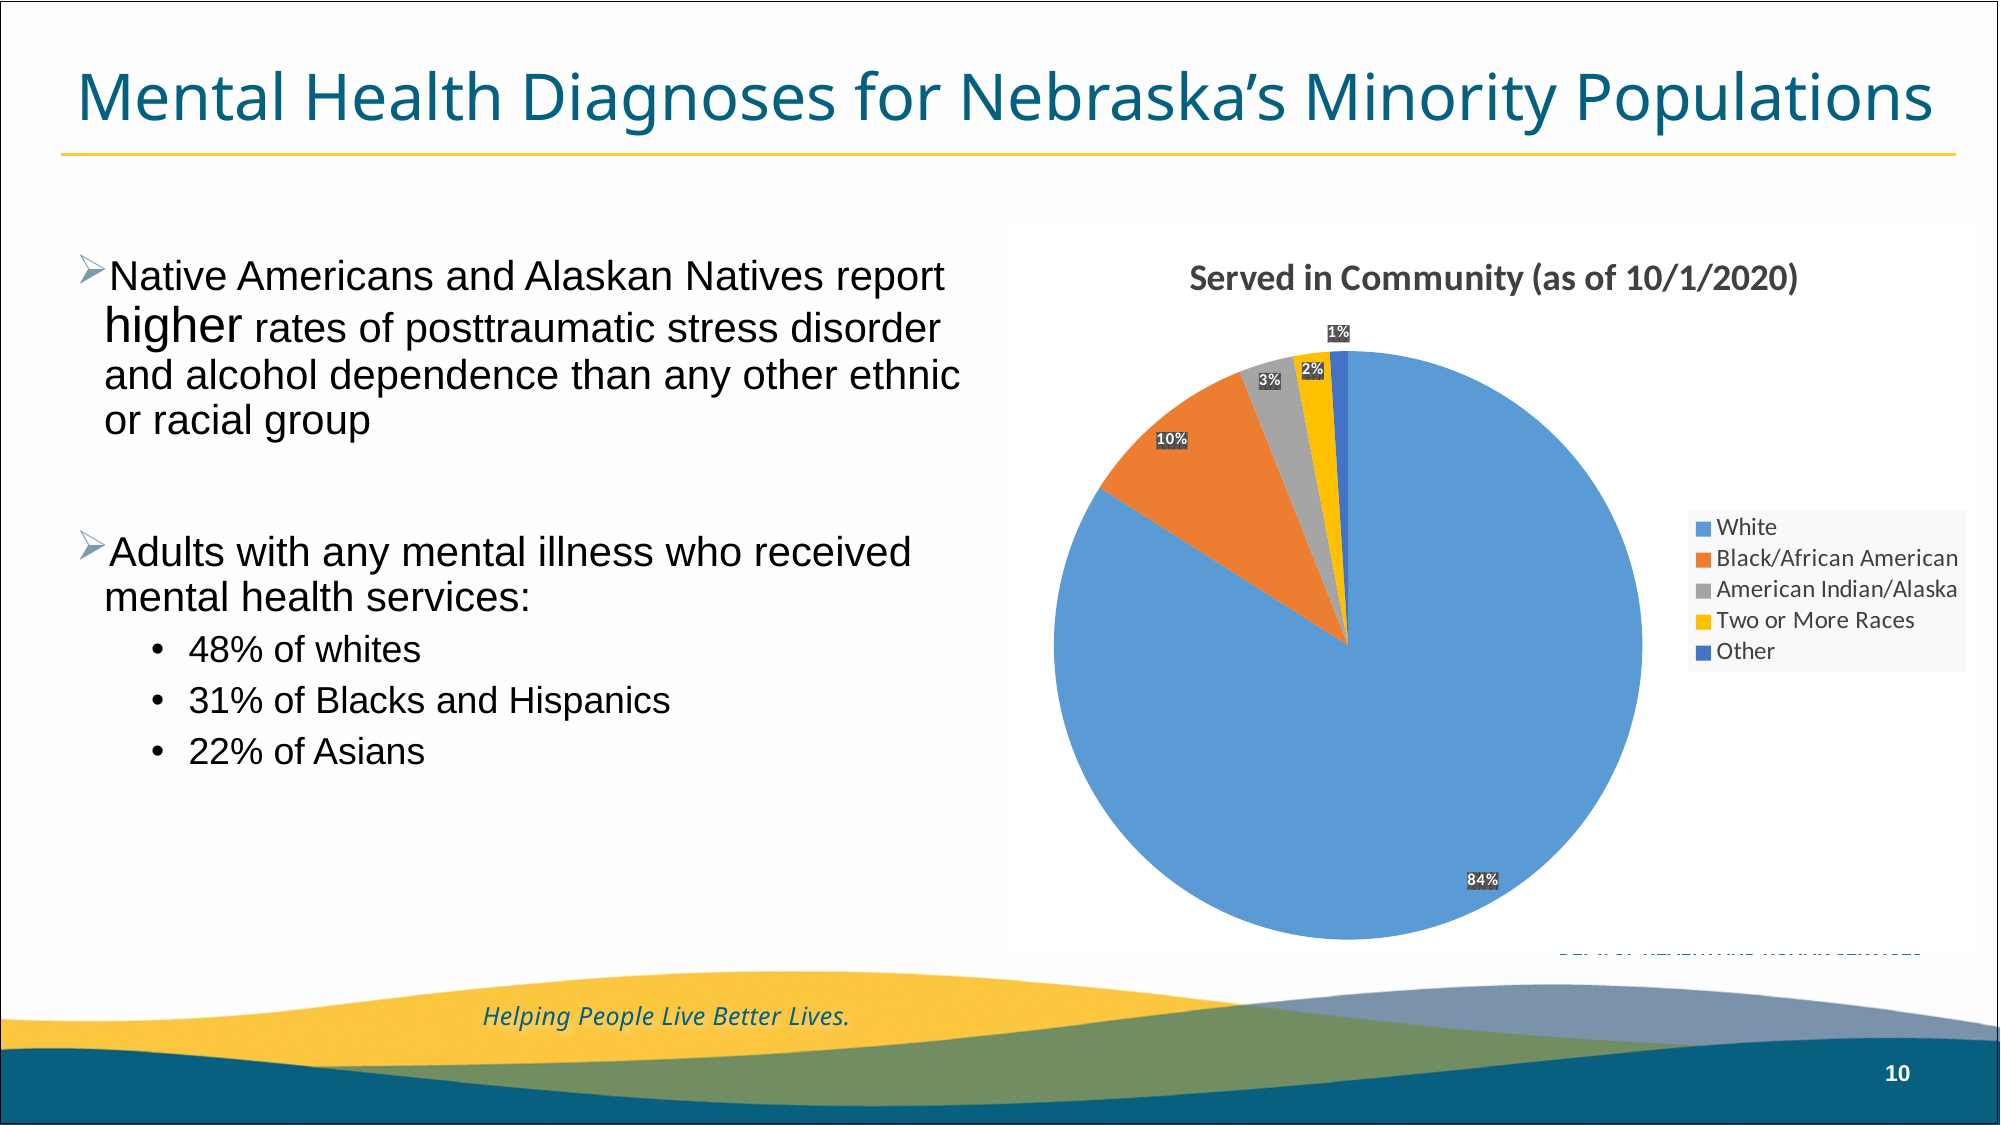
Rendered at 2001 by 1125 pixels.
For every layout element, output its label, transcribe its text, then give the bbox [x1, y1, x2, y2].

list Native Americans and Alaskan Natives report higher rates of posttraumatic stress disorder and alcohol dependence than any other ethnic or racial group Adults with any mental illness who received mental health services: 48% of whites 31% of Blacks and Hispanics 22% of Asians [61, 176, 1957, 1007]
chart [1008, 228, 1980, 955]
picture [1, 2, 1997, 1107]
title Mental Health Diagnoses for Nebraska’s Minority Populations [61, 22, 1957, 176]
picture [0, 0, 2001, 1125]
